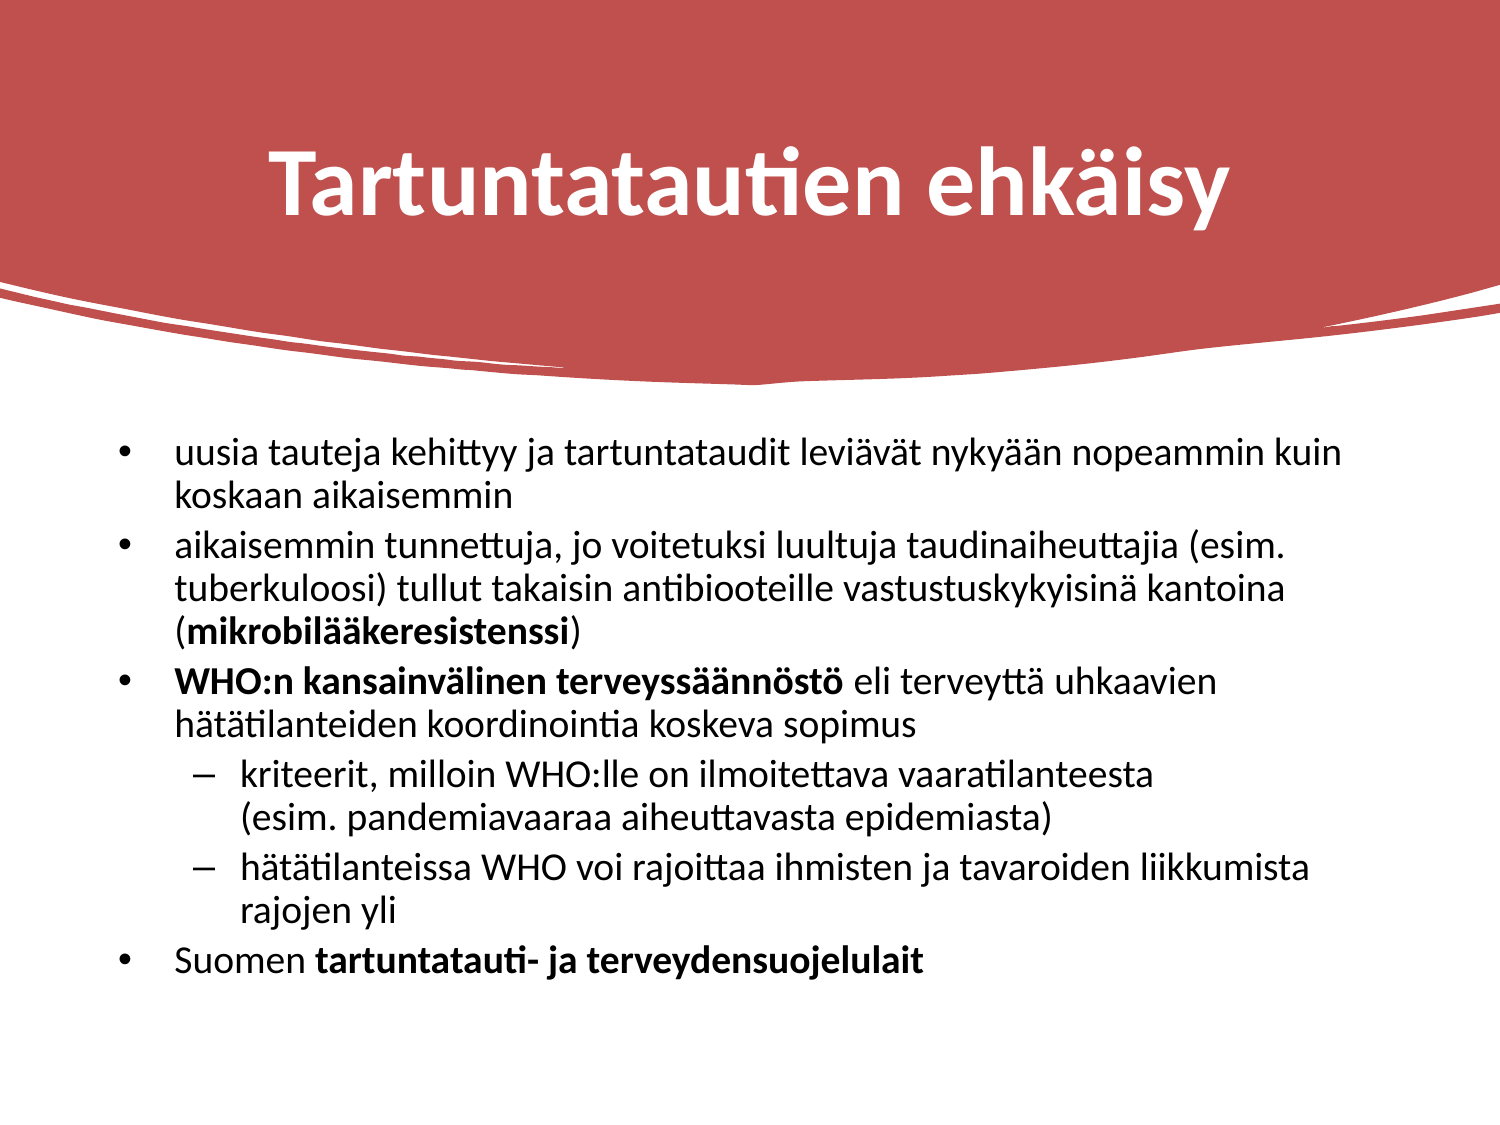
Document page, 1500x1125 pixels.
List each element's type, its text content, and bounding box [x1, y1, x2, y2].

list uusia tauteja kehittyy ja tartuntataudit leviävät nykyään nopeammin kuin koskaan aikaisemmin aikaisemmin tunnettuja, jo voitetuksi luultuja taudinaiheuttajia (esim. tuberkuloosi) tullut takaisin antibiooteille vastustuskykyisinä kantoina (mikrobilääkeresistenssi) WHO:n kansainvälinen terveyssäännöstö eli terveyttä uhkaavien hätätilanteiden koordinointia koskeva sopimus kriteerit, milloin WHO:lle on ilmoitettava vaaratilanteesta (esim. pandemiavaaraa aiheuttavasta epidemiasta) hätätilanteissa WHO voi rajoittaa ihmisten ja tavaroiden liikkumista rajojen yli Suomen tartuntatauti- ja terveydensuojelulait [103, 424, 1397, 1014]
text_box [0, 0, 1500, 386]
text_box [0, 283, 524, 365]
text_box [0, 298, 1500, 1125]
title Tartuntatautien ehkäisy [103, 65, 1397, 287]
text_box [1339, 286, 1500, 325]
